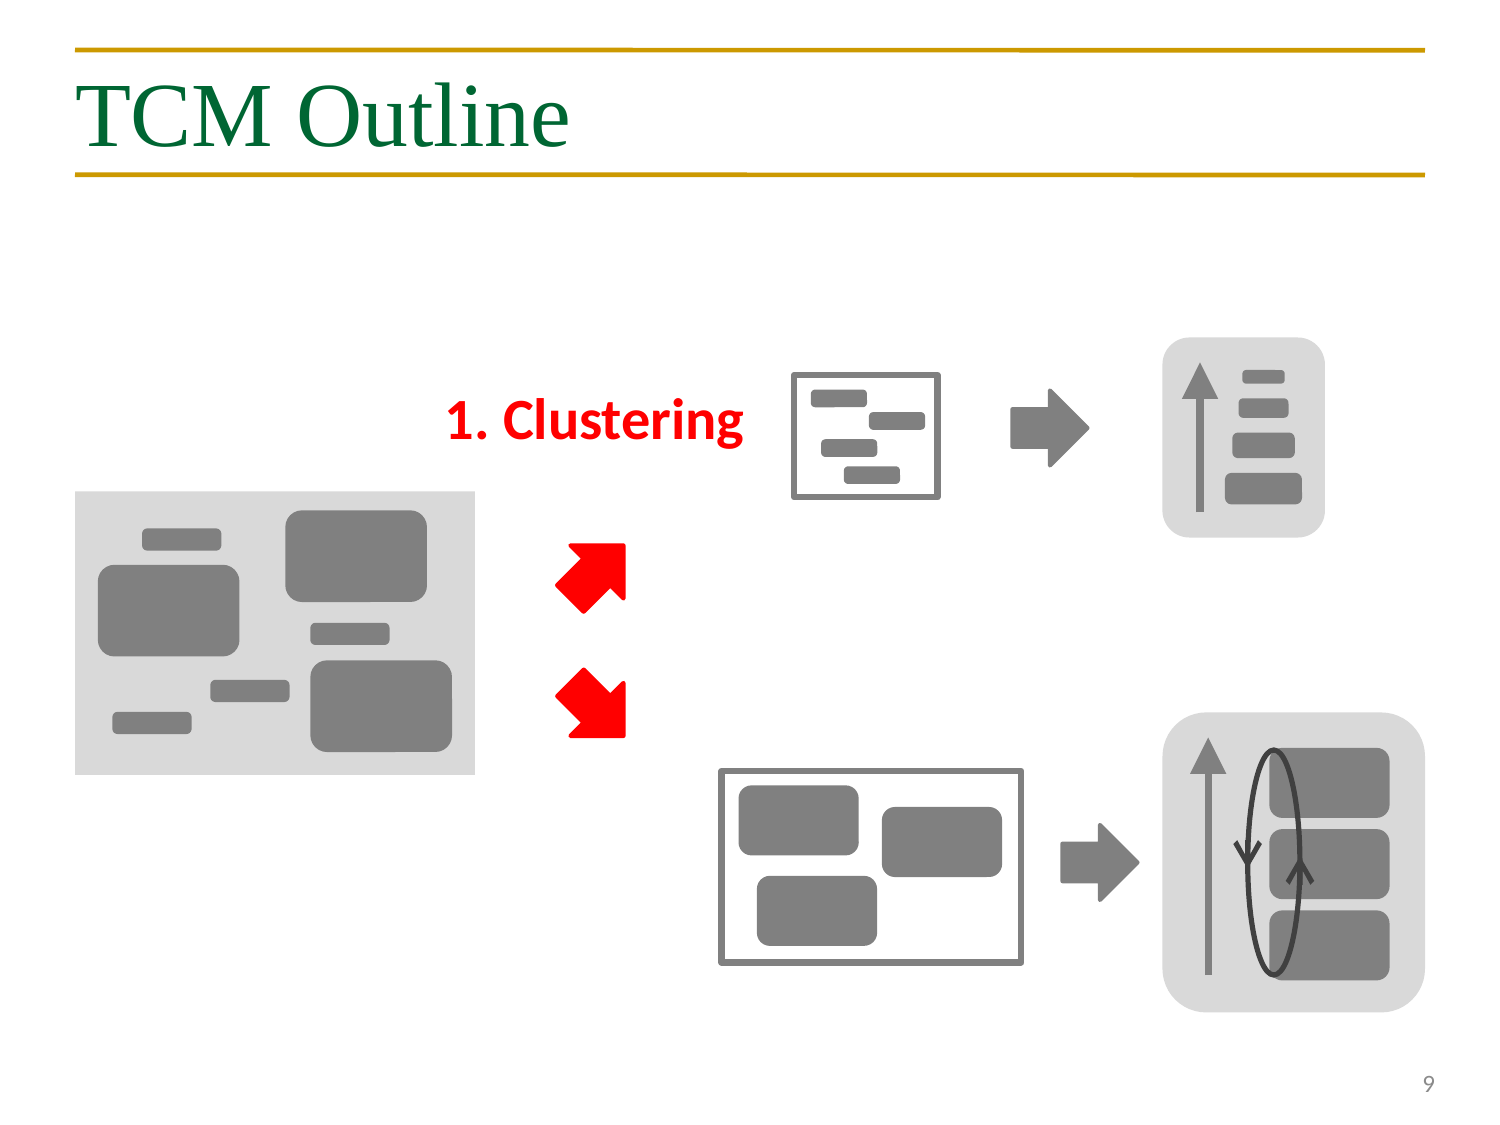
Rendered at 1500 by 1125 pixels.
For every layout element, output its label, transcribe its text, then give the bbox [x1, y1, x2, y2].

text_box [310, 660, 453, 753]
text_box [310, 622, 390, 645]
text_box [73, 489, 477, 777]
text_box [97, 564, 240, 657]
text_box [1249, 859, 1297, 868]
text_box [1010, 388, 1090, 468]
text_box [1301, 829, 1390, 900]
slide_number 9 [1100, 1052, 1450, 1113]
text_box [1240, 400, 1287, 416]
text_box 1. Clustering [430, 387, 760, 459]
text_box [1244, 372, 1283, 382]
text_box [1160, 335, 1328, 540]
text_box [1234, 434, 1293, 457]
text_box [142, 528, 222, 551]
text_box [1246, 747, 1302, 855]
text_box [285, 510, 427, 603]
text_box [721, 770, 1022, 963]
title TCM Outline [75, 57, 1425, 175]
text_box [1278, 747, 1390, 818]
text_box [1274, 910, 1390, 981]
text_box [1245, 865, 1302, 978]
text_box [1060, 823, 1138, 902]
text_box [793, 374, 938, 498]
text_box [1160, 710, 1428, 1015]
text_box [210, 679, 290, 703]
text_box [555, 667, 626, 739]
text_box [555, 543, 626, 614]
text_box [1227, 474, 1300, 503]
text_box [112, 711, 192, 735]
